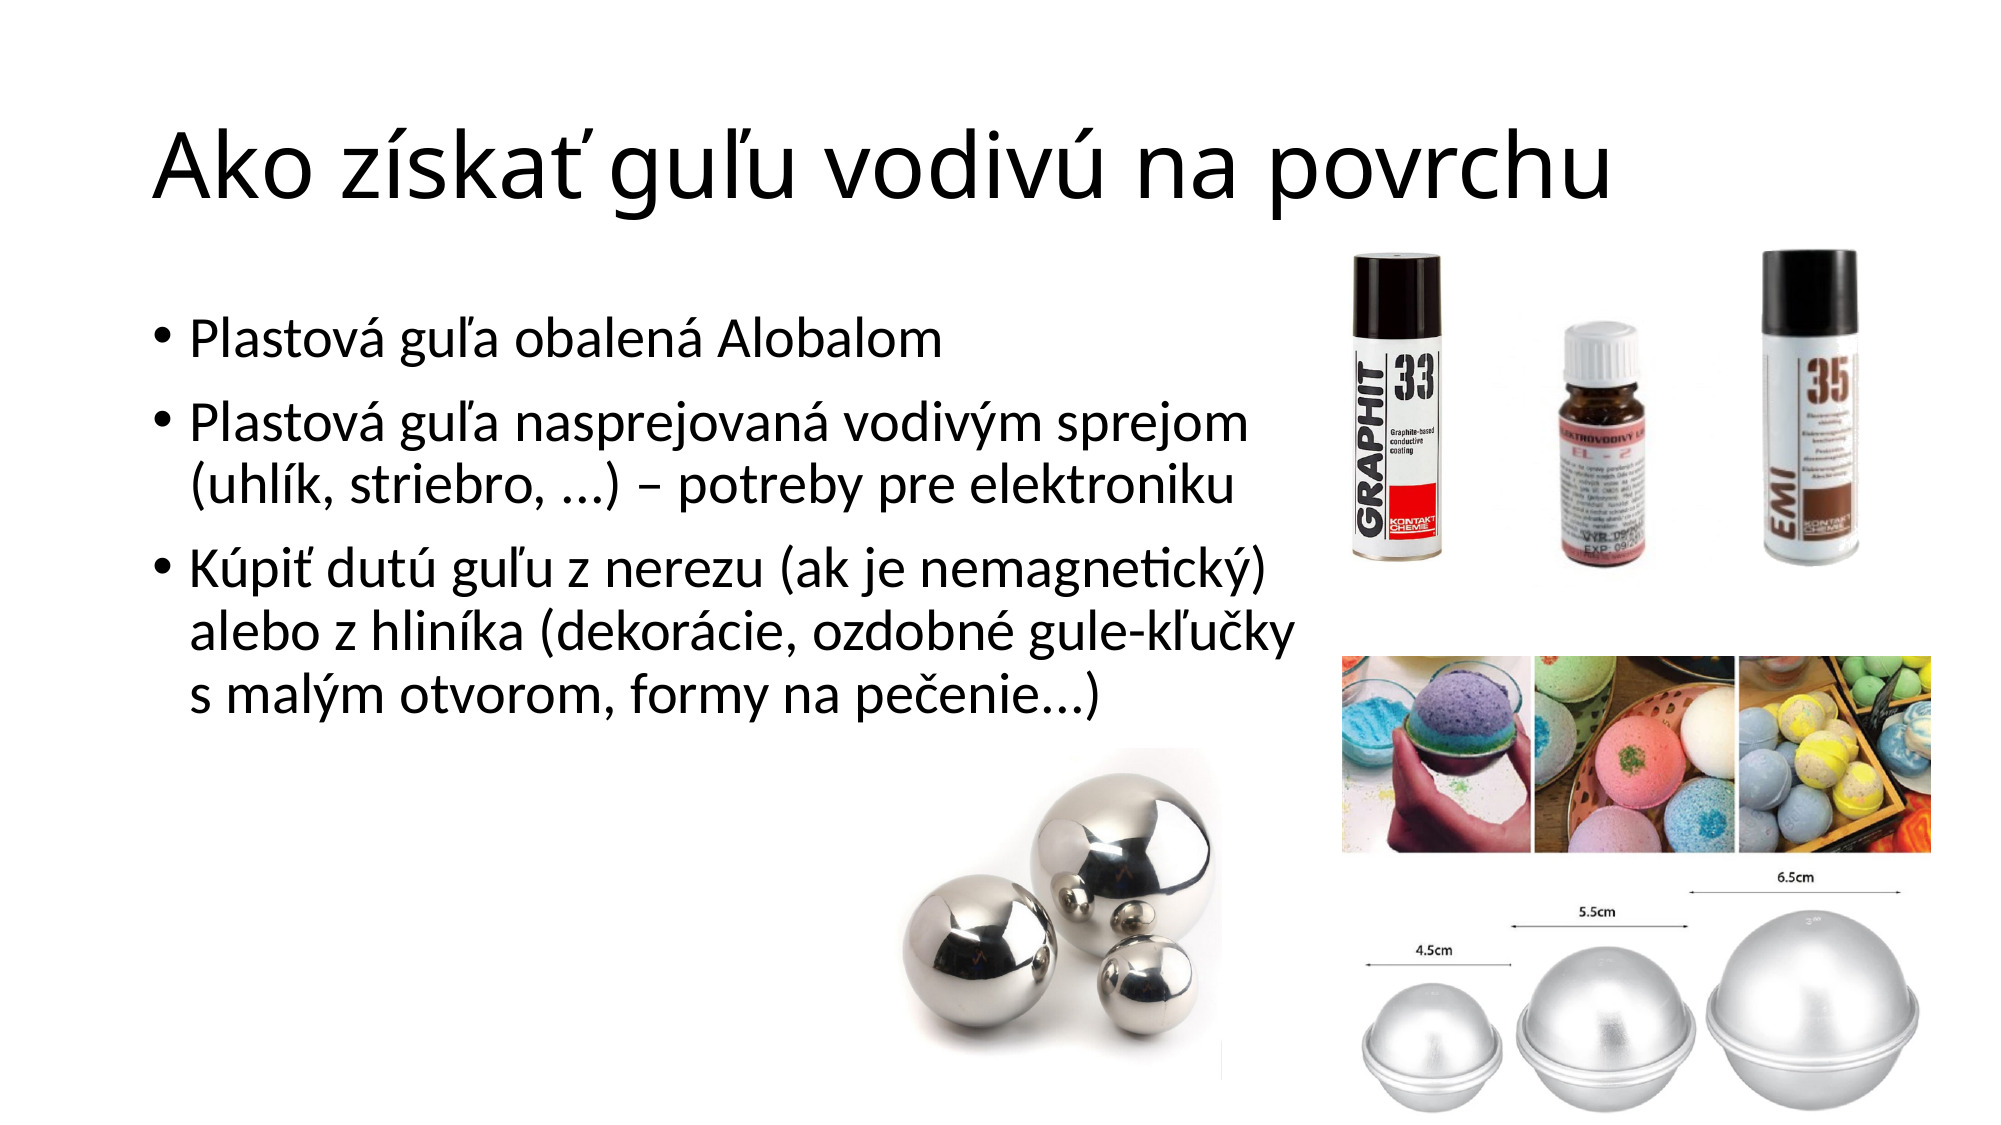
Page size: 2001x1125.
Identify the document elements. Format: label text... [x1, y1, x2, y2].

picture [1294, 656, 1945, 1120]
title Ako získať guľu vodivú na povrchu [137, 59, 1863, 278]
list Plastová guľa obalená Alobalom Plastová guľa nasprejovaná vodivým sprejom (uhlík, striebro, ...) – potreby pre elektroniku Kúpiť dutú guľu z nerezu (ak je nemagnetický) alebo z hliníka (dekorácie, ozdobné gule-kľučky s malým otvorom, formy na pečenie...) [137, 299, 1863, 1014]
picture [890, 748, 1222, 1080]
picture [1221, 226, 1945, 598]
